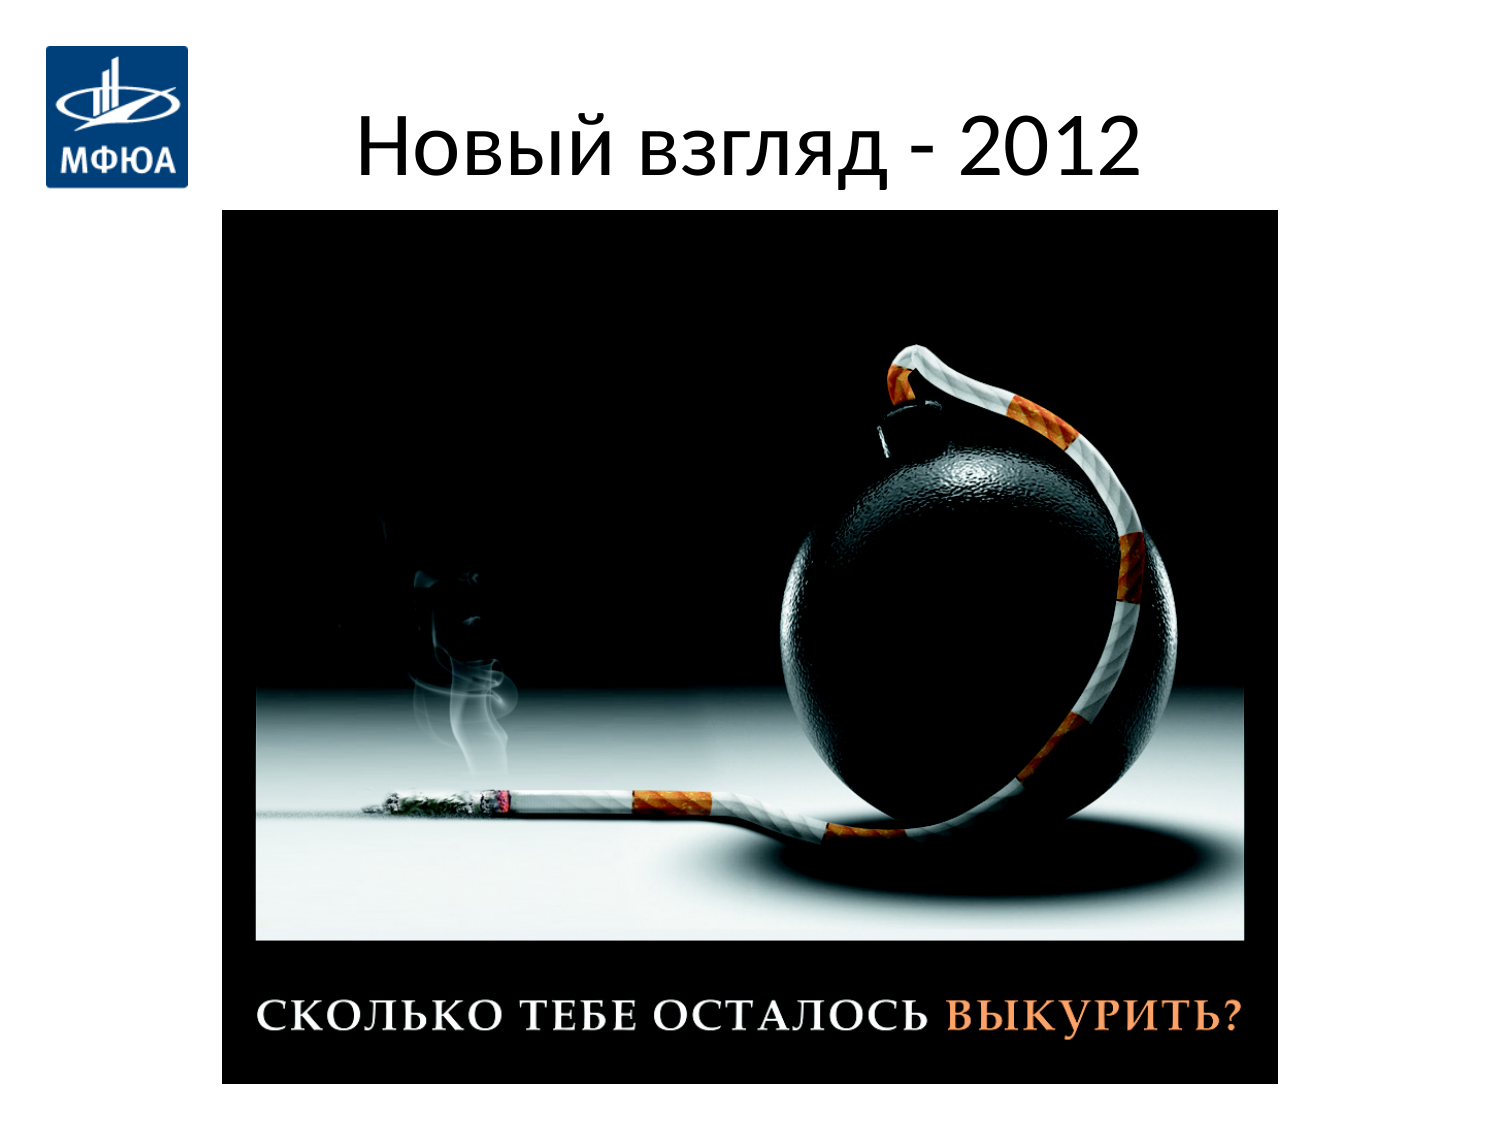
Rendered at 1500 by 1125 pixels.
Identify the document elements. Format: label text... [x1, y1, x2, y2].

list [222, 210, 1278, 1084]
title Новый взгляд - 2012 [75, 45, 1425, 233]
picture [46, 46, 188, 190]
